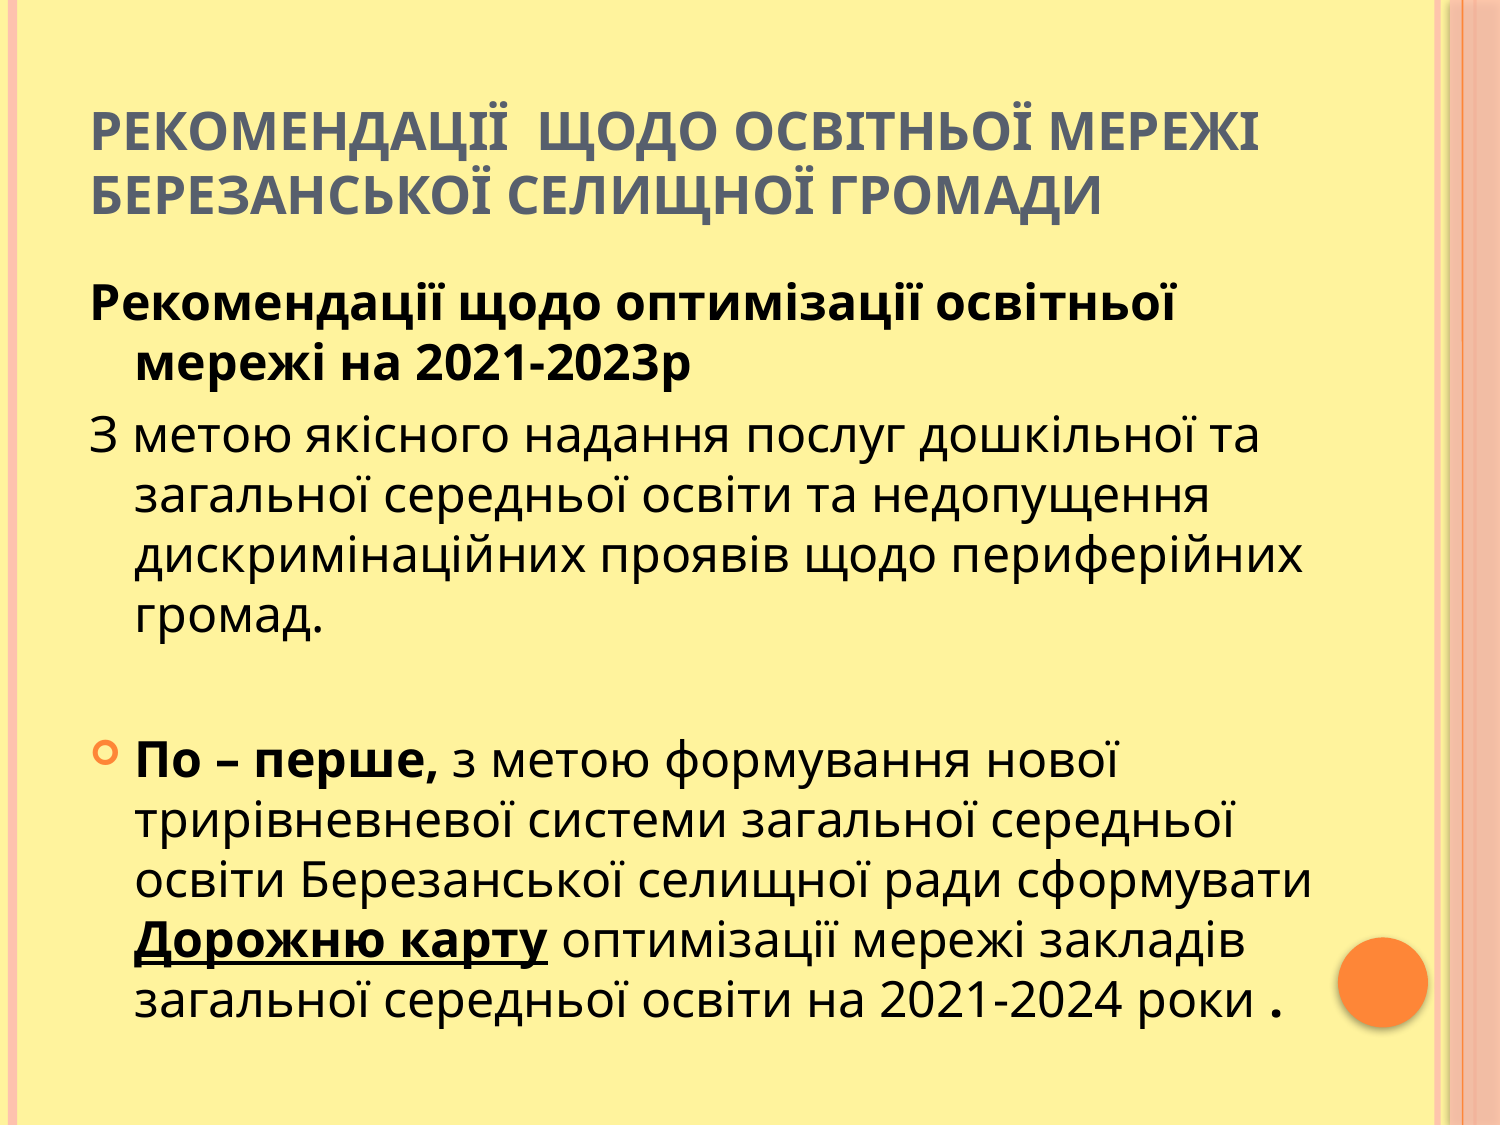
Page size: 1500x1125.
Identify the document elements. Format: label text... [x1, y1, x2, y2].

title Рекомендації щодо освітньої мережі Березанської селищної громади [75, 45, 1300, 233]
list Рекомендації щодо оптимізації освітньої мережі на 2021-2023р З метою якісного надання послуг дошкільної та загальної середньої освіти та недопущення дискримінаційних проявів щодо периферійних громад. По – перше, з метою формування нової трирівневневої системи загальної середньої освіти Березанської селищної ради сформувати Дорожню карту оптимізації мережі закладів загальної середньої освіти на 2021-2024 роки . [75, 262, 1383, 1062]
